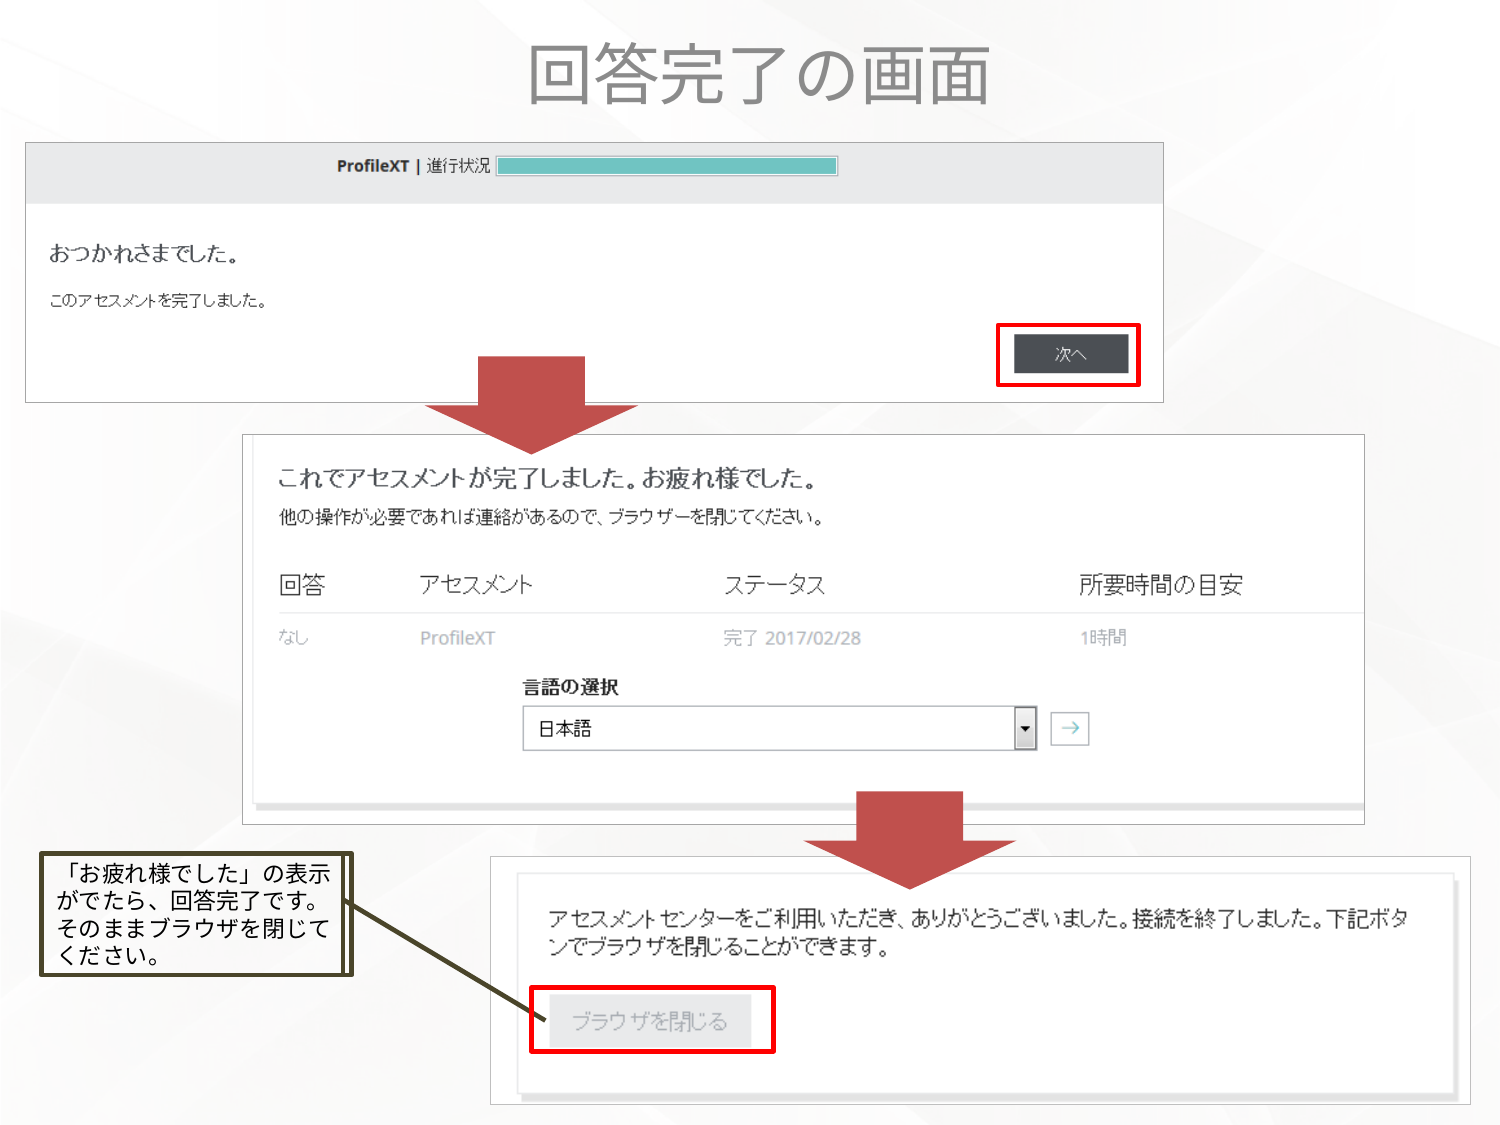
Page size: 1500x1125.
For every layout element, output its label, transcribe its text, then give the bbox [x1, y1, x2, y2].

text_box [801, 833, 1019, 854]
text_box [431, 411, 632, 432]
text_box 「お疲れ様でした」の表示がでたら、回答完了です。 そのままブラウザを閉じてください。 [39, 852, 484, 987]
picture [25, 142, 1164, 404]
picture [241, 434, 1365, 825]
picture [489, 856, 1471, 1105]
text_box 回答完了の画面 [218, 25, 1302, 199]
